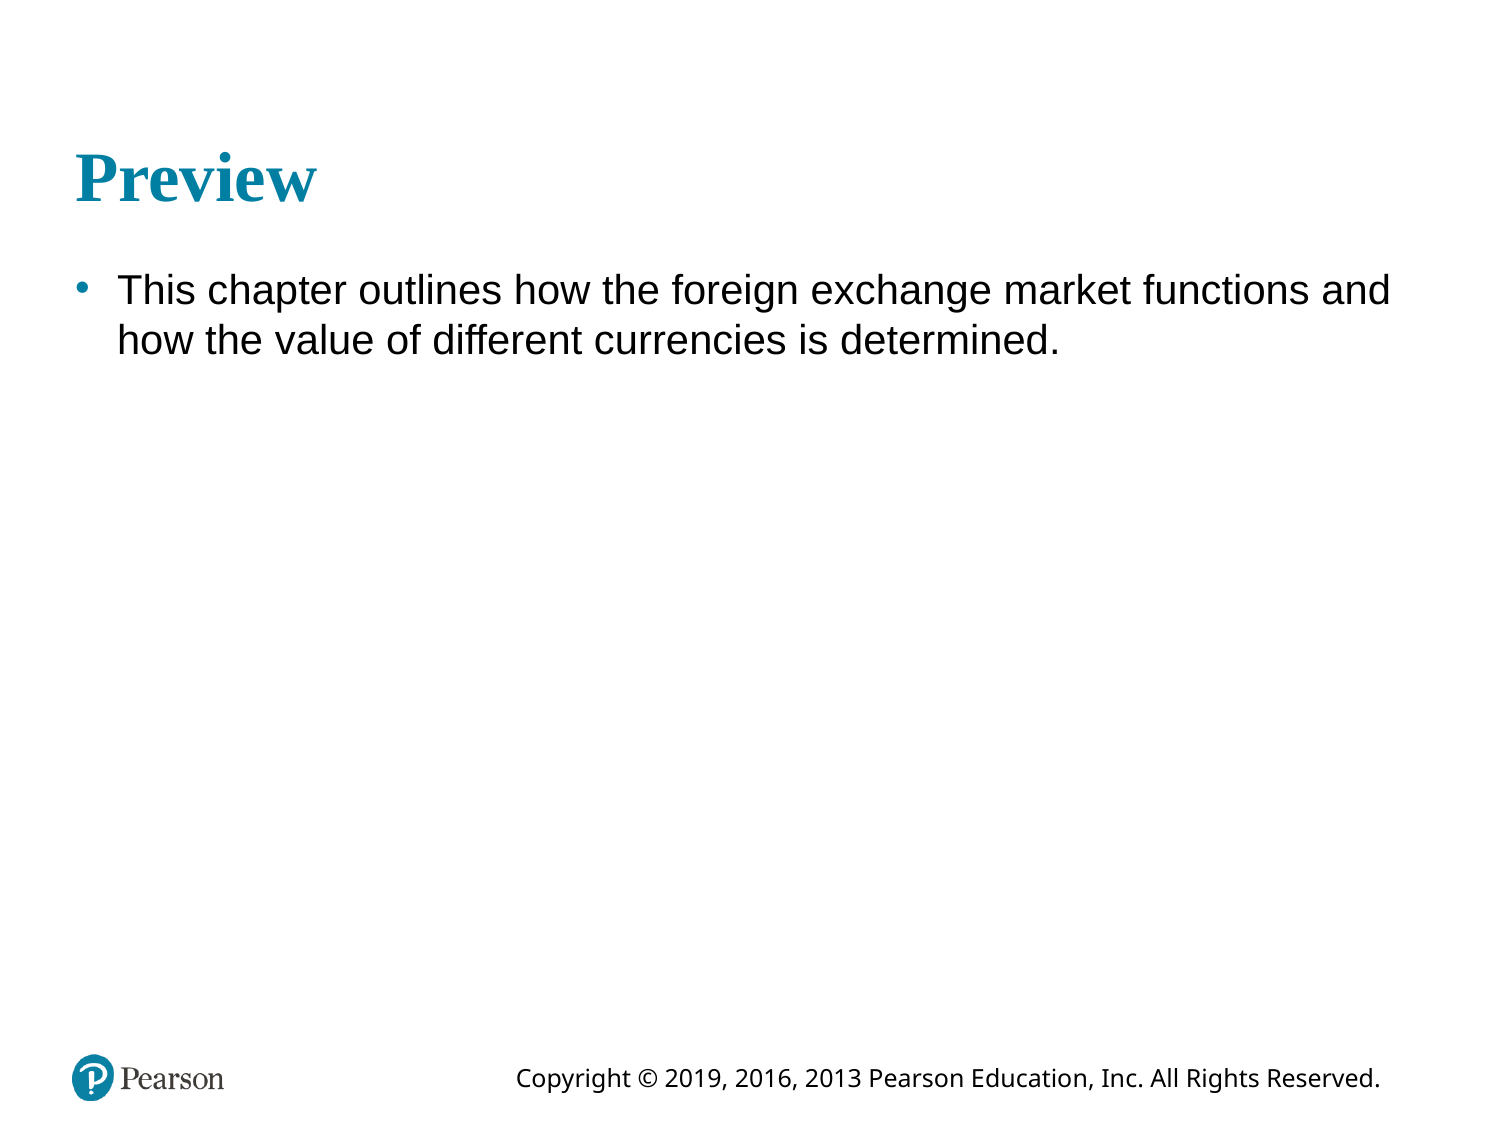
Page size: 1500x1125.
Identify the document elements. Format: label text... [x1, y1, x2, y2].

picture [72, 1087, 83, 1101]
list This chapter outlines how the foreign exchange market functions and how the value of different currencies is determined. [75, 262, 1425, 1005]
title Preview [75, 35, 1425, 216]
picture [72, 1054, 89, 1072]
picture [99, 1054, 224, 1101]
picture [81, 1064, 107, 1089]
